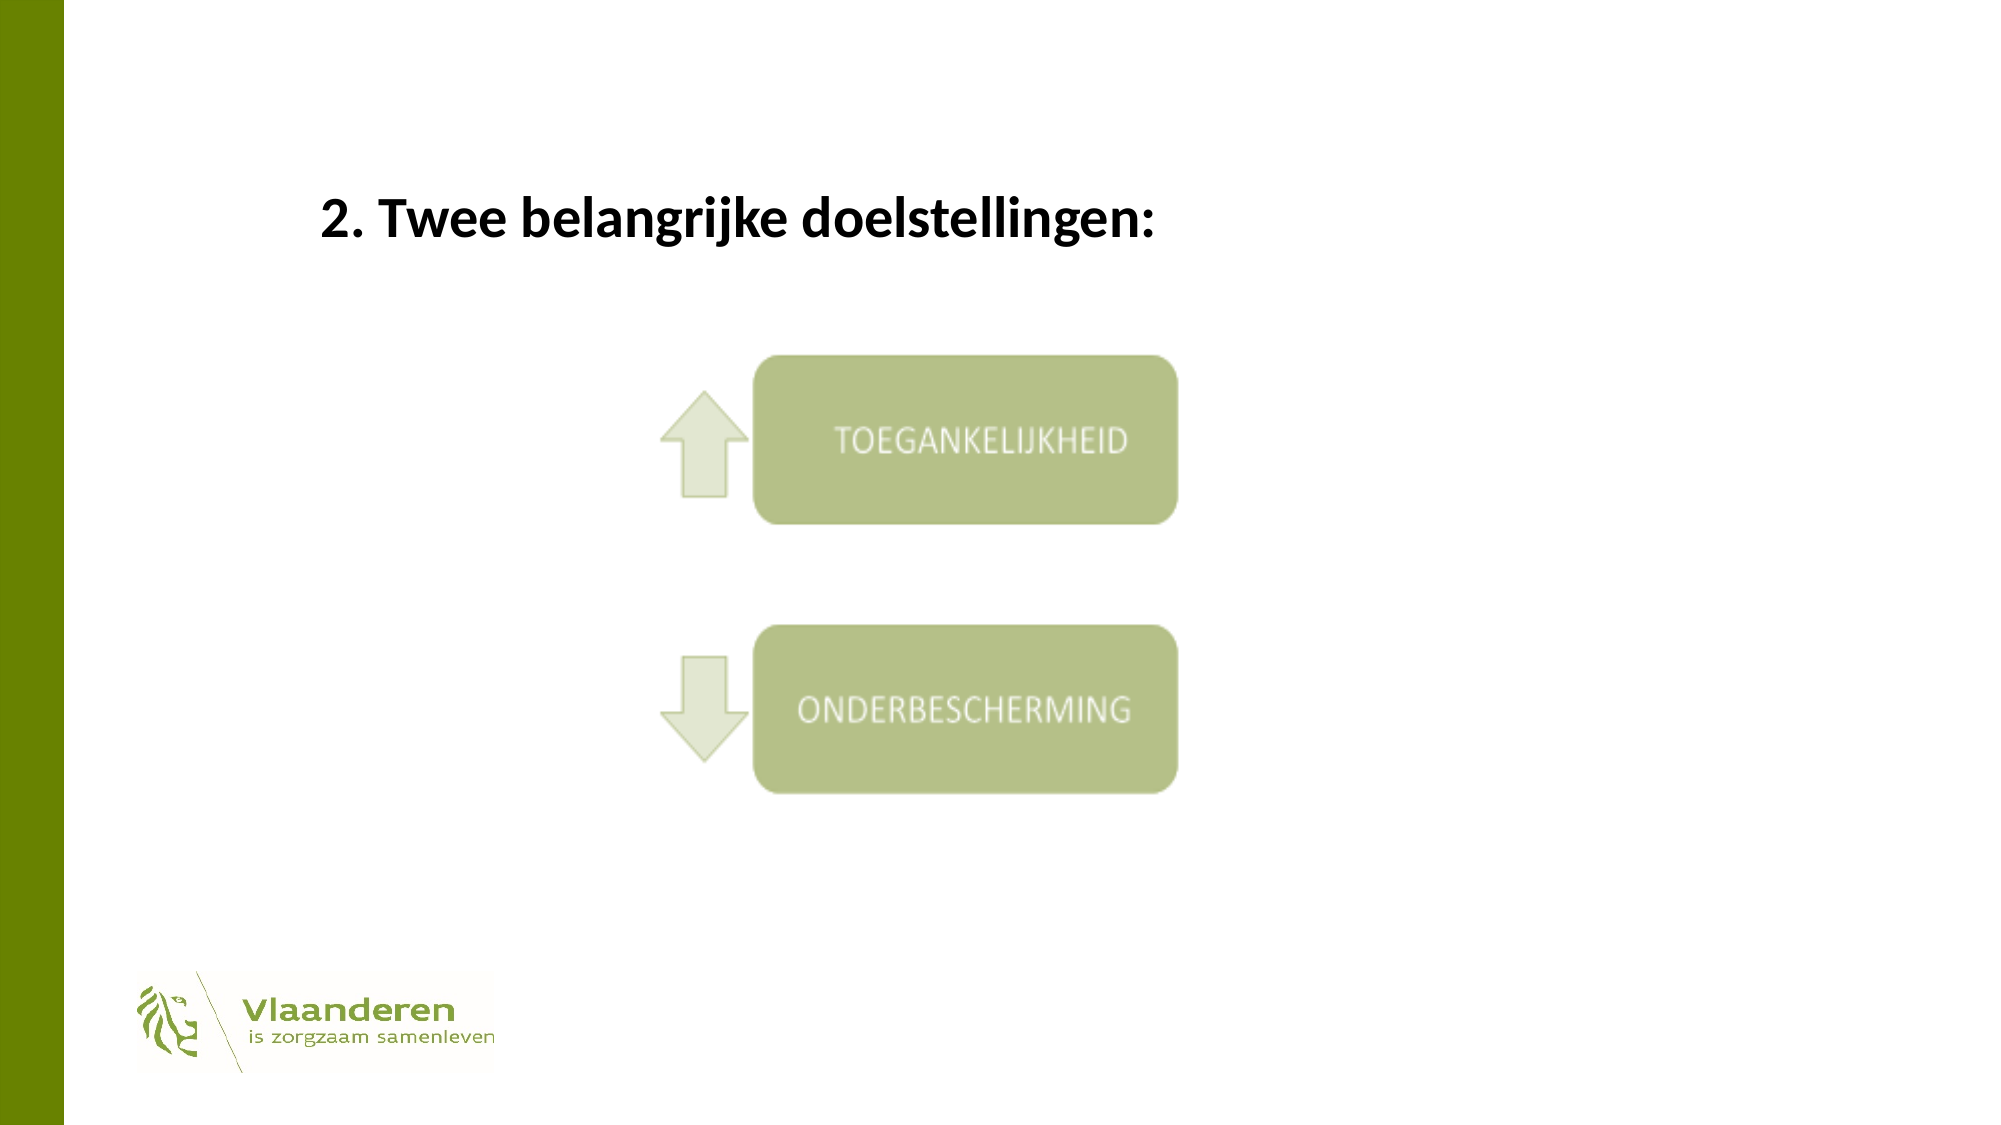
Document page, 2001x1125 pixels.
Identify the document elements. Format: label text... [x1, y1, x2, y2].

list 2. Twee belangrijke doelstellingen: [320, 187, 1680, 808]
picture [657, 260, 1217, 900]
picture [137, 971, 494, 1073]
